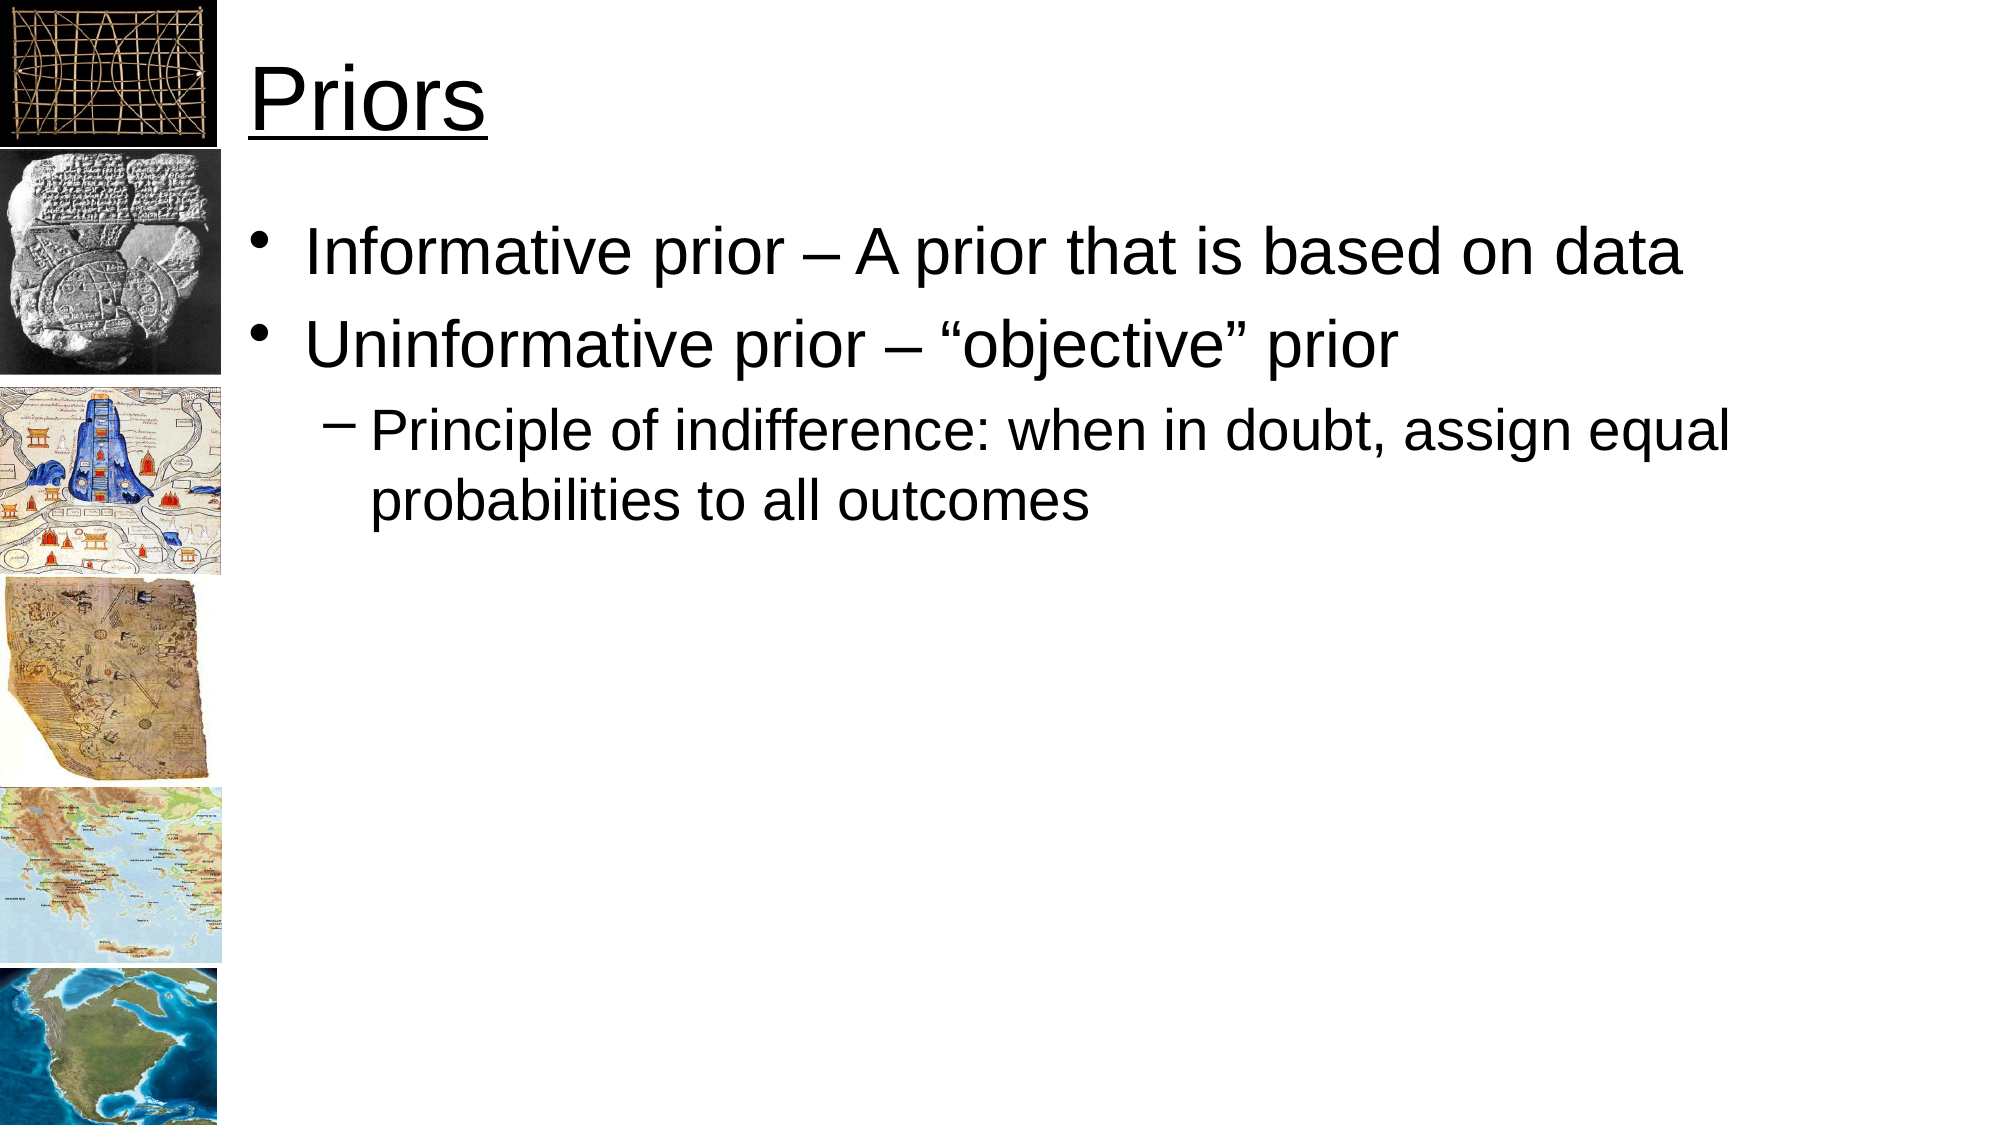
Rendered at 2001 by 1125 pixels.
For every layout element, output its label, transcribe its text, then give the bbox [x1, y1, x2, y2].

picture [0, 0, 217, 147]
picture [0, 149, 221, 375]
title Priors [233, 0, 1967, 188]
picture [0, 387, 222, 963]
picture [0, 968, 217, 1125]
list Informative prior – A prior that is based on data Uninformative prior – “objective” prior Principle of indifference: when in doubt, assign equal probabilities to all outcomes [233, 200, 1967, 1013]
